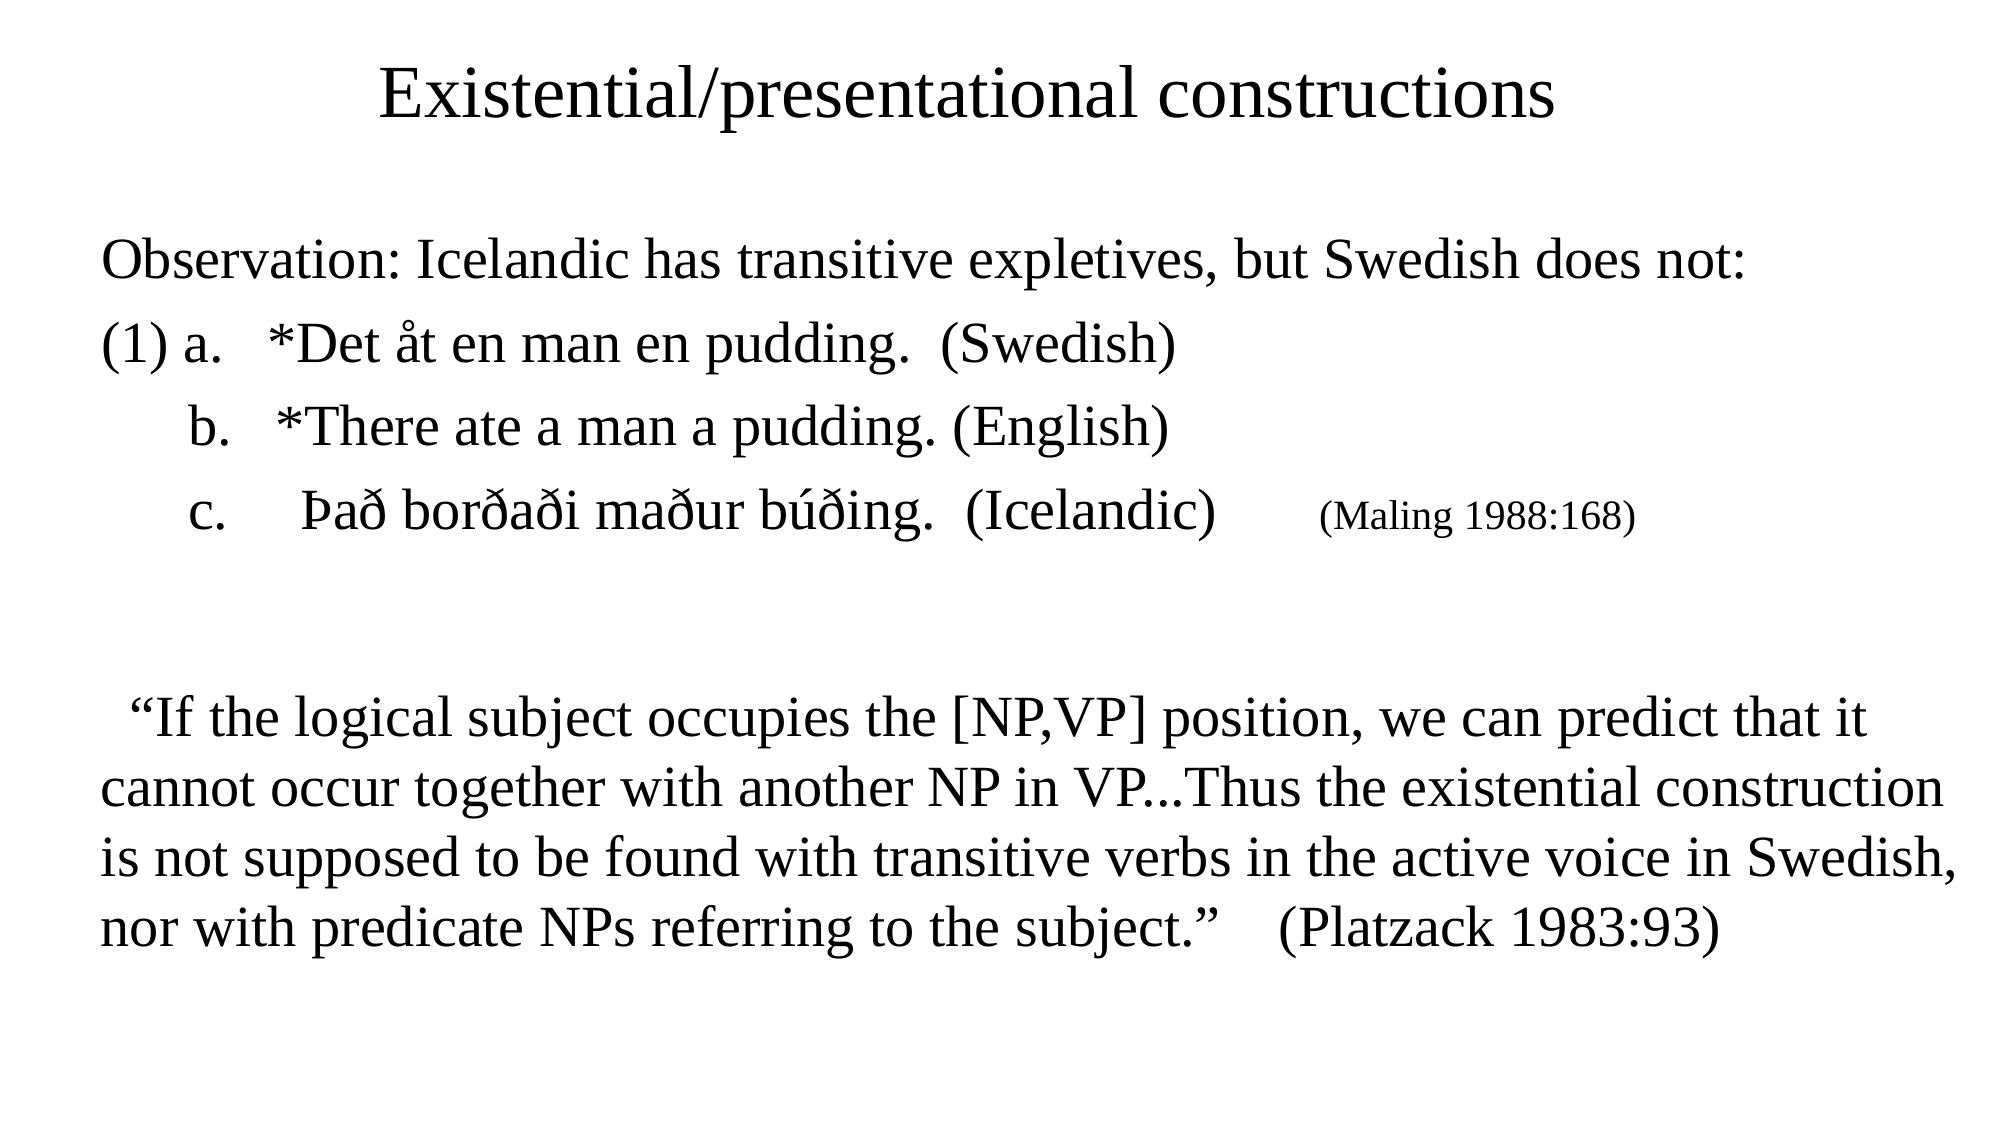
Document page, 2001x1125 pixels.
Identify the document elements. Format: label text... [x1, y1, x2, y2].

title Existential/presentational constructions [363, 28, 1629, 161]
list Observation: Icelandic has transitive expletives, but Swedish does not: (1) a. *Det åt en man en pudding. (Swedish) b. *There ate a man a pudding. (English) c. Það borðaði maður búðing. (Icelandic) (Maling 1988:168) [86, 220, 1811, 585]
text_box “If the logical subject occupies the [NP,VP] position, we can predict that it cannot occur together with another NP in VP...Thus the existential construction is not supposed to be found with transitive verbs in the active voice in Swedish, nor with predicate NPs referring to the subject.” (Platzack 1983:93) [86, 670, 1980, 966]
